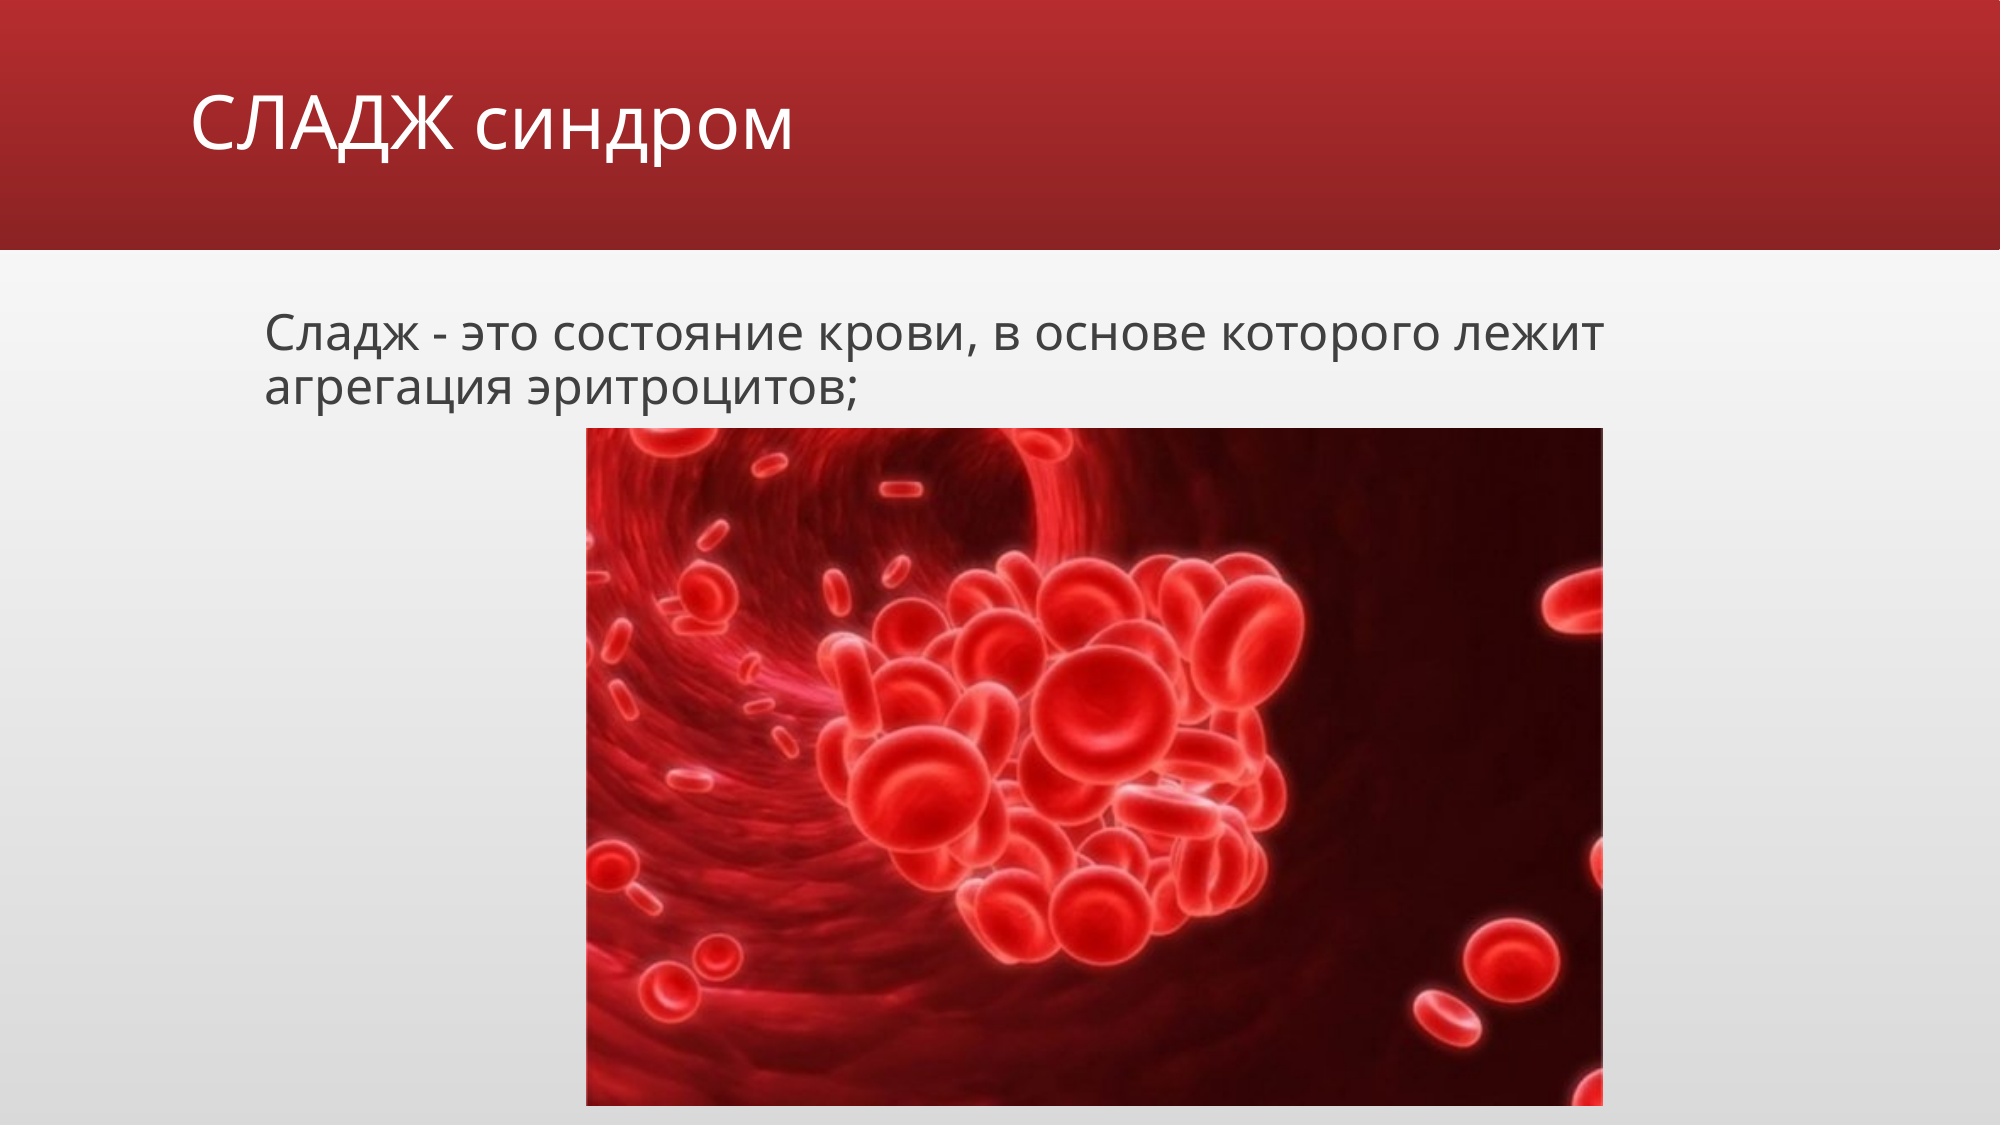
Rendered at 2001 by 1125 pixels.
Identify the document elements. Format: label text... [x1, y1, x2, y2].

picture [586, 428, 1603, 1106]
title СЛАДЖ синдром [174, 16, 1825, 234]
list Сладж - это состояние крови, в основе которого лежит агрегация эритроцитов; [249, 299, 1750, 1050]
